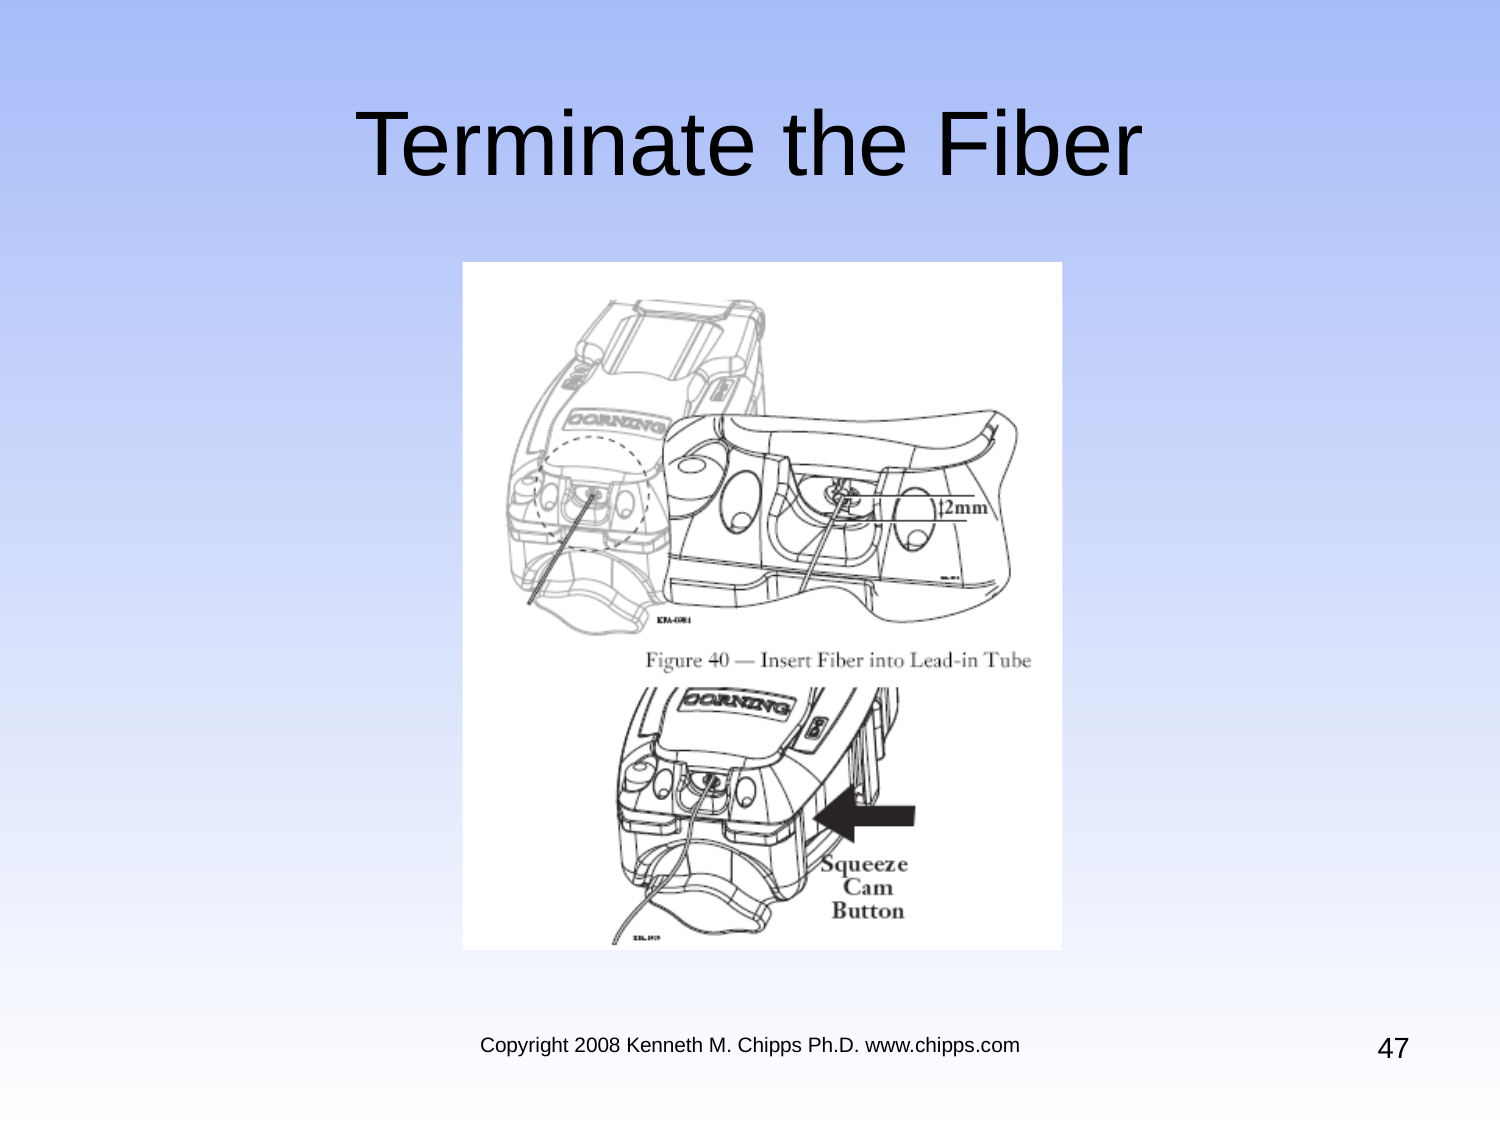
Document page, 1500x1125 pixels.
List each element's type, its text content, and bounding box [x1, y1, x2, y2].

slide_number 47 [1074, 1021, 1426, 1101]
picture [462, 262, 1063, 951]
title Terminate the Fiber [75, 45, 1425, 233]
footer Copyright 2008 Kenneth M. Chipps Ph.D. www.chipps.com [449, 1024, 1051, 1103]
